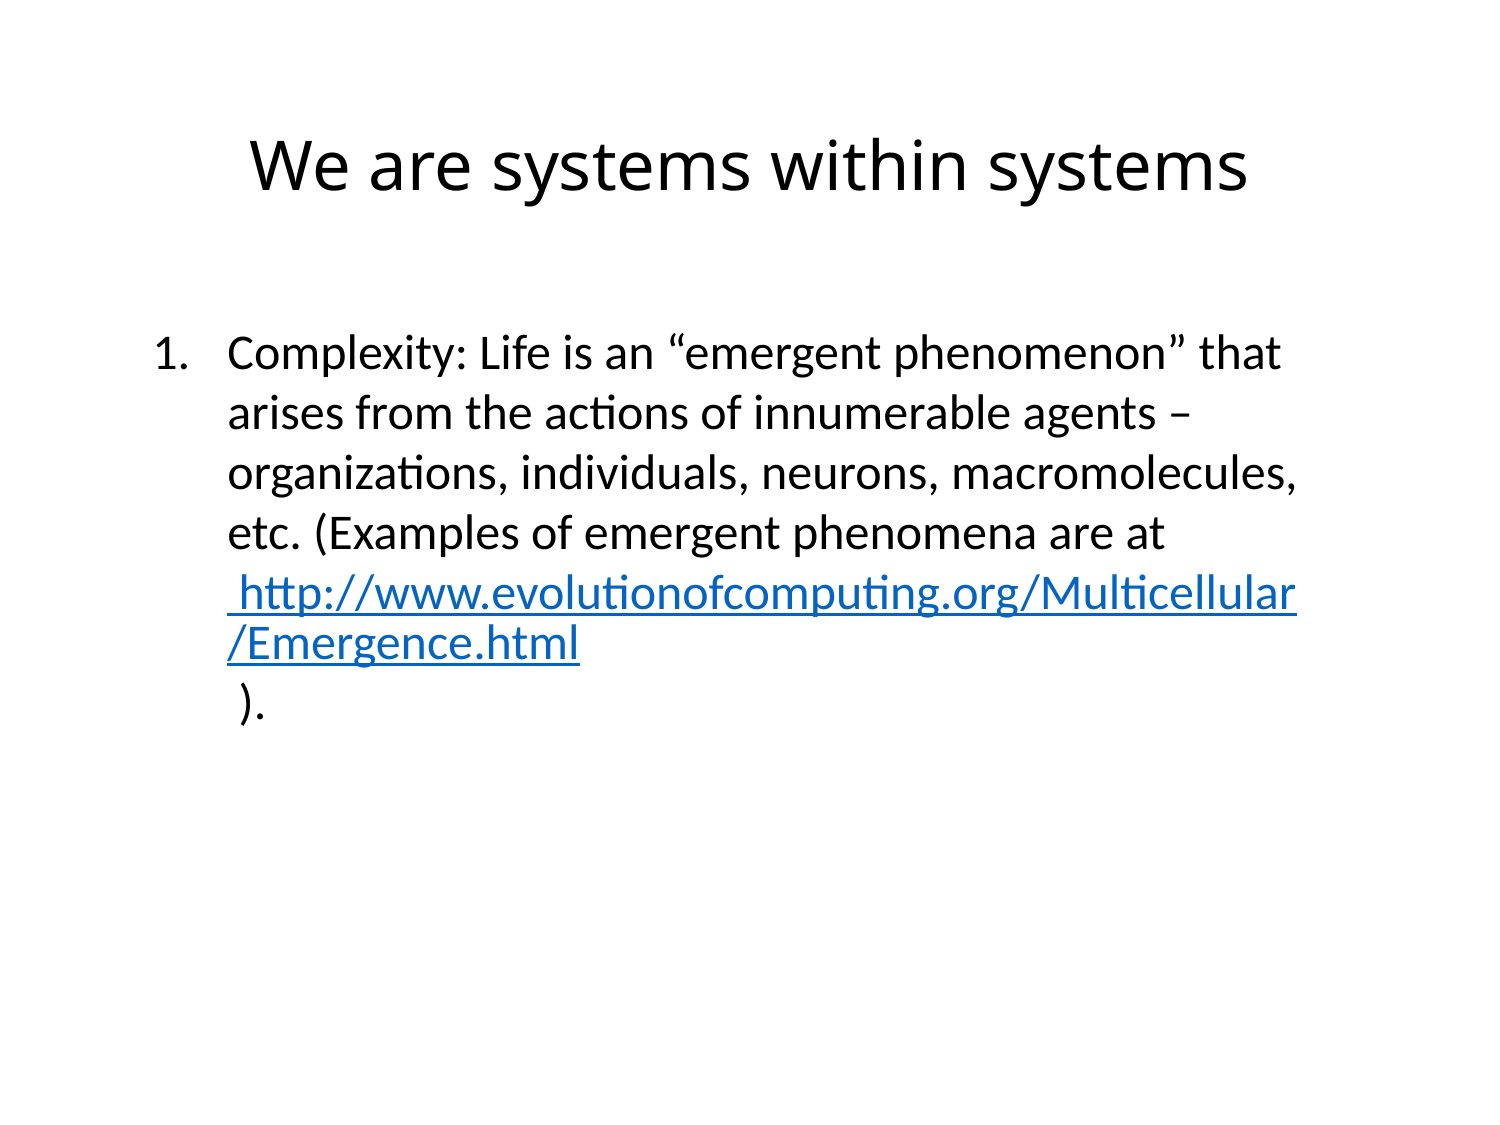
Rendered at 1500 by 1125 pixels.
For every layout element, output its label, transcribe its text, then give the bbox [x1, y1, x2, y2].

list Complexity: Life is an “emergent phenomenon” that arises from the actions of innumerable agents – organizations, individuals, neurons, macromolecules, etc. (Examples of emergent phenomena are at http://www.evolutionofcomputing.org/Multicellular/Emergence.html ). [137, 311, 1322, 1063]
title We are systems within systems [103, 59, 1397, 278]
